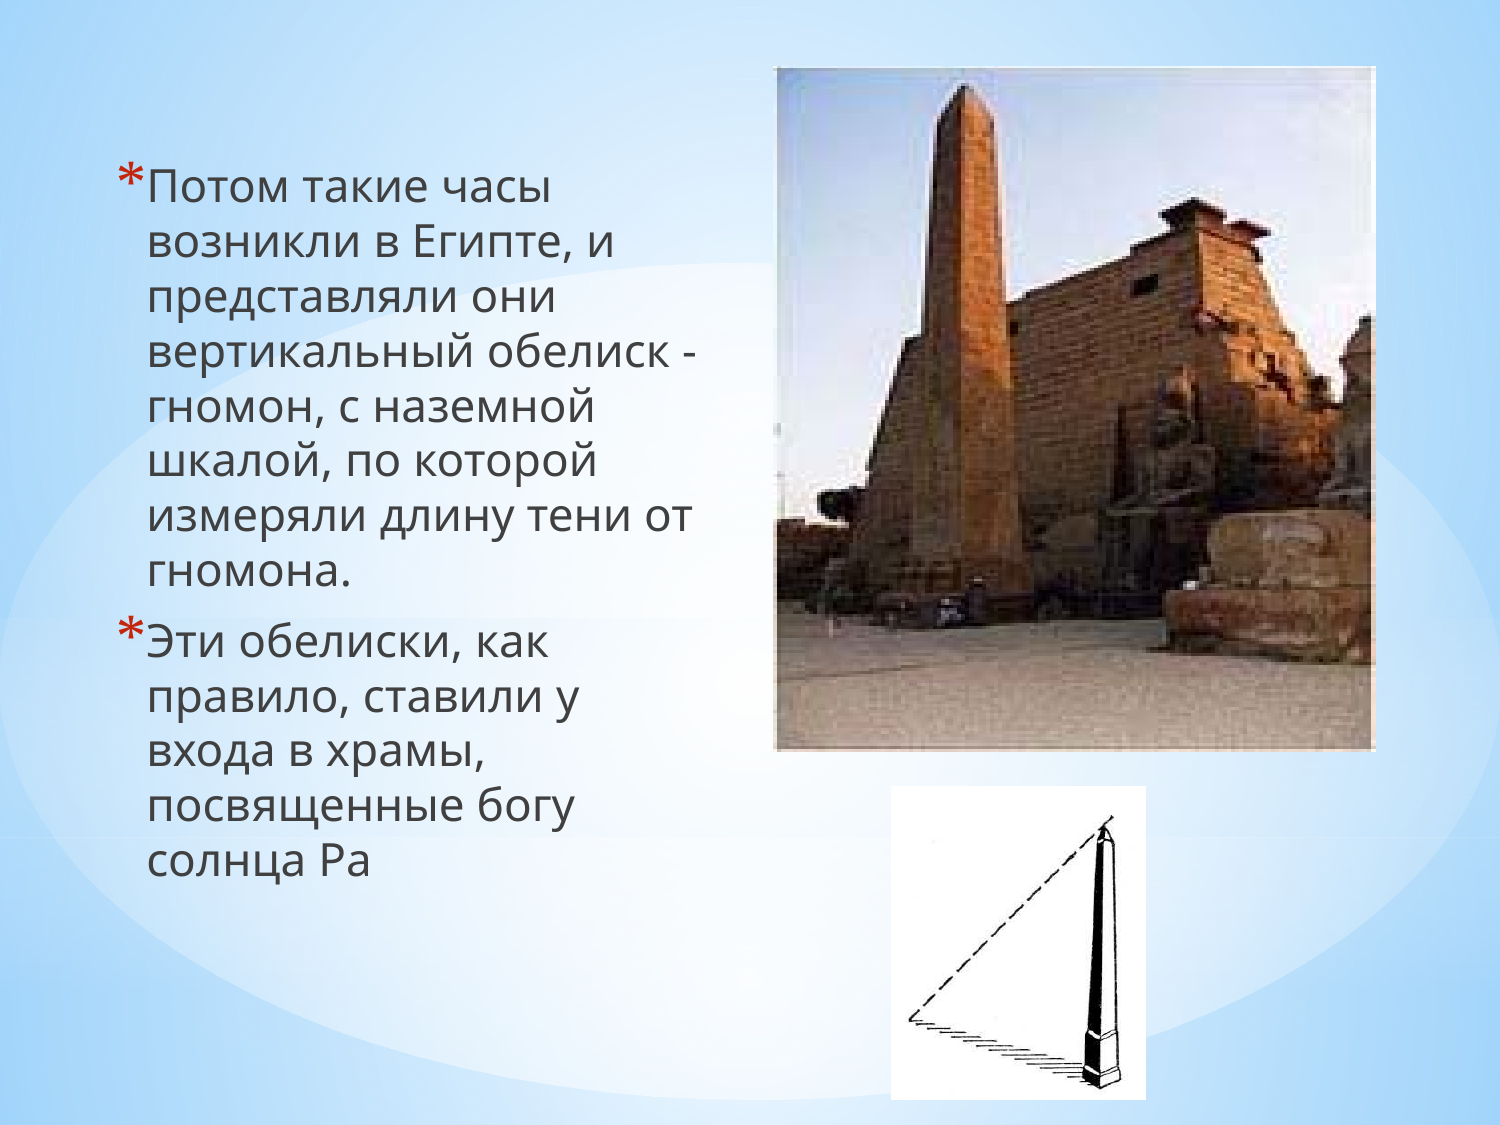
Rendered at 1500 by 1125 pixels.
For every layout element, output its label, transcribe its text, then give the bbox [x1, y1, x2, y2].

picture [891, 786, 1146, 1100]
picture [773, 66, 1377, 752]
list Потом такие часы возникли в Египте, и представляли они вертикальный обелиск - гномон, с наземной шкалой, по которой измеряли длину тени от гномона. Эти обелиски, как правило, ставили у входа в храмы, посвященные богу солнца Ра [93, 149, 736, 941]
